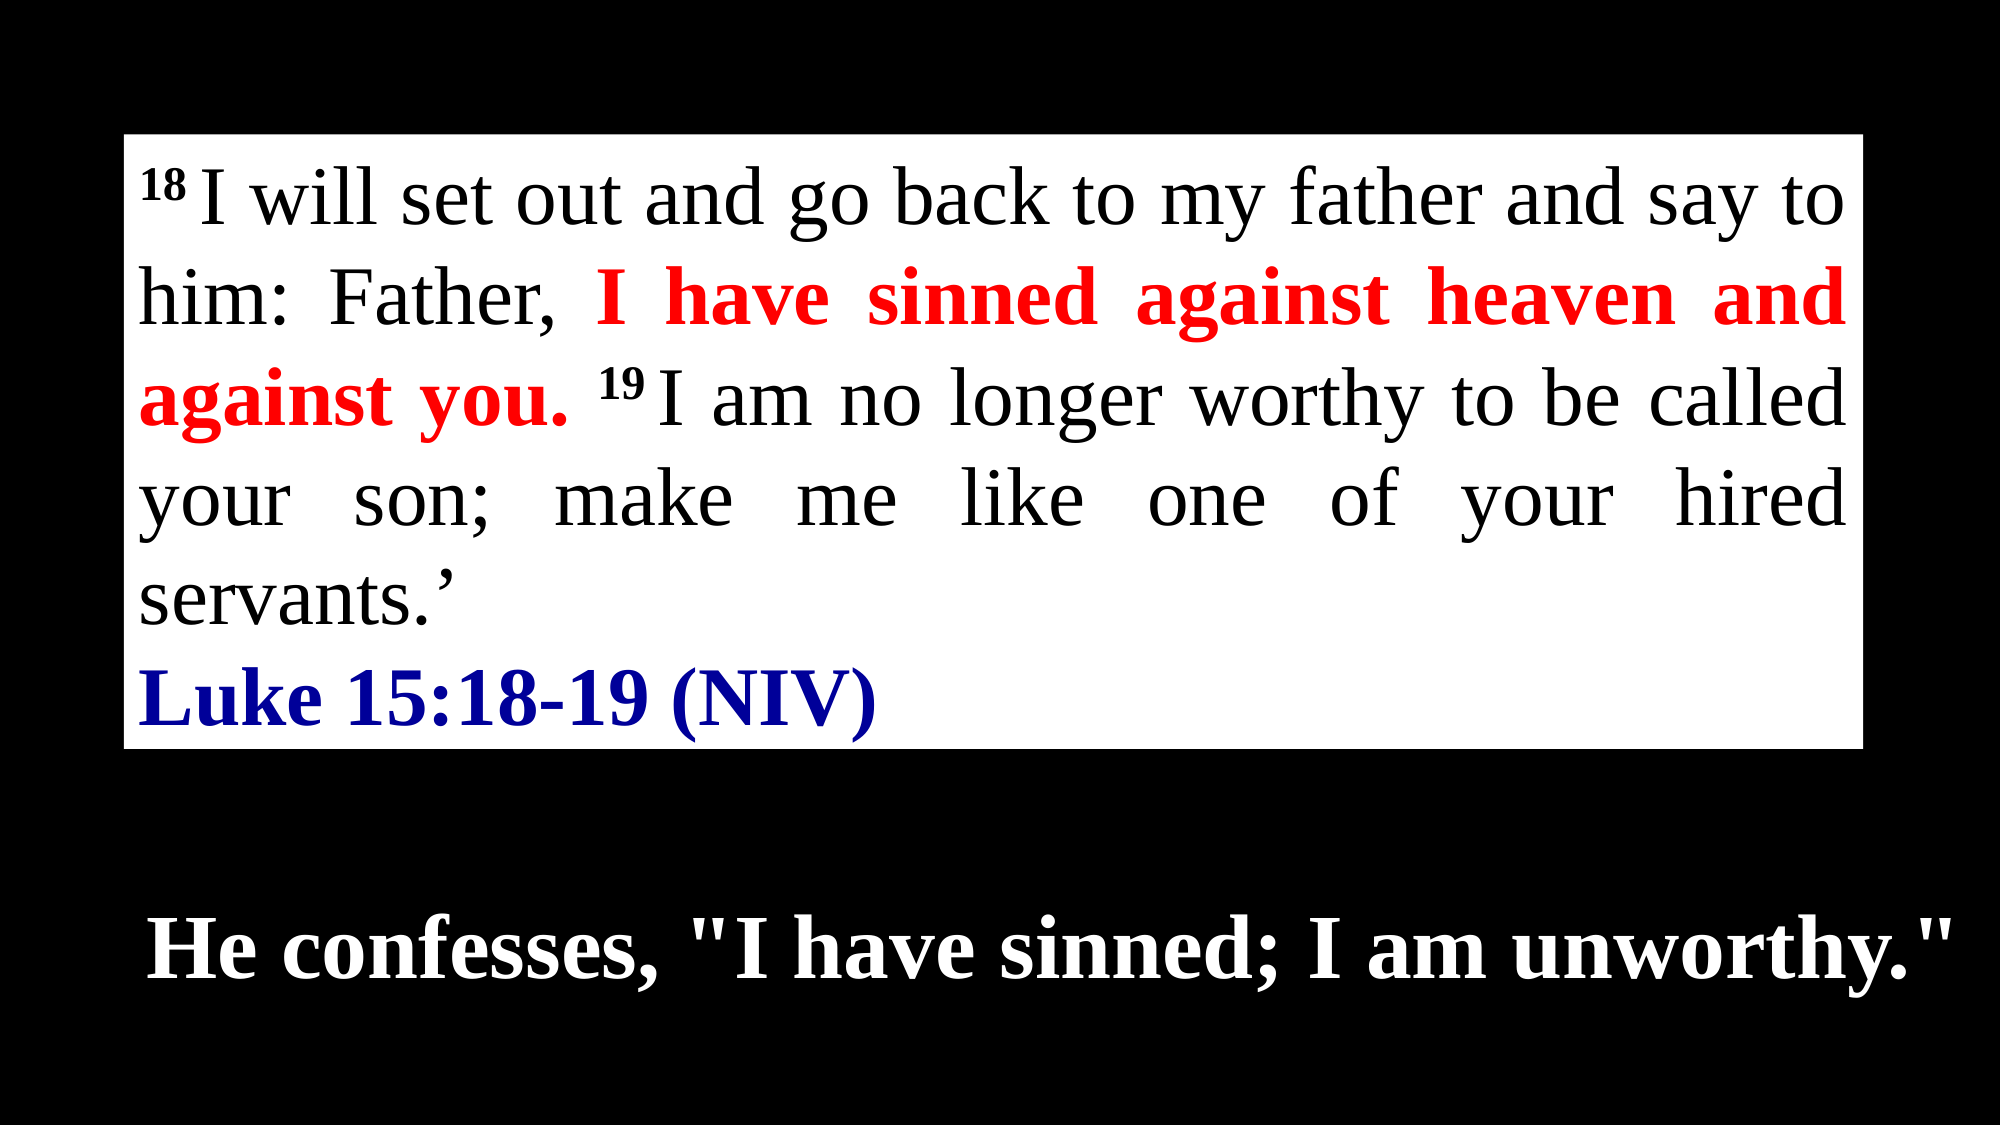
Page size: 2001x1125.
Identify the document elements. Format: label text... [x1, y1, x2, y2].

text_box 18 I will set out and go back to my father and say to him: Father, I have sinned against heaven and against you. 19 I am no longer worthy to be called your son; make me like one of your hired servants.’ Luke 15:18-19 (NIV) [123, 134, 1864, 749]
text_box He confesses, "I have sinned; I am unworthy." [131, 953, 1980, 1004]
